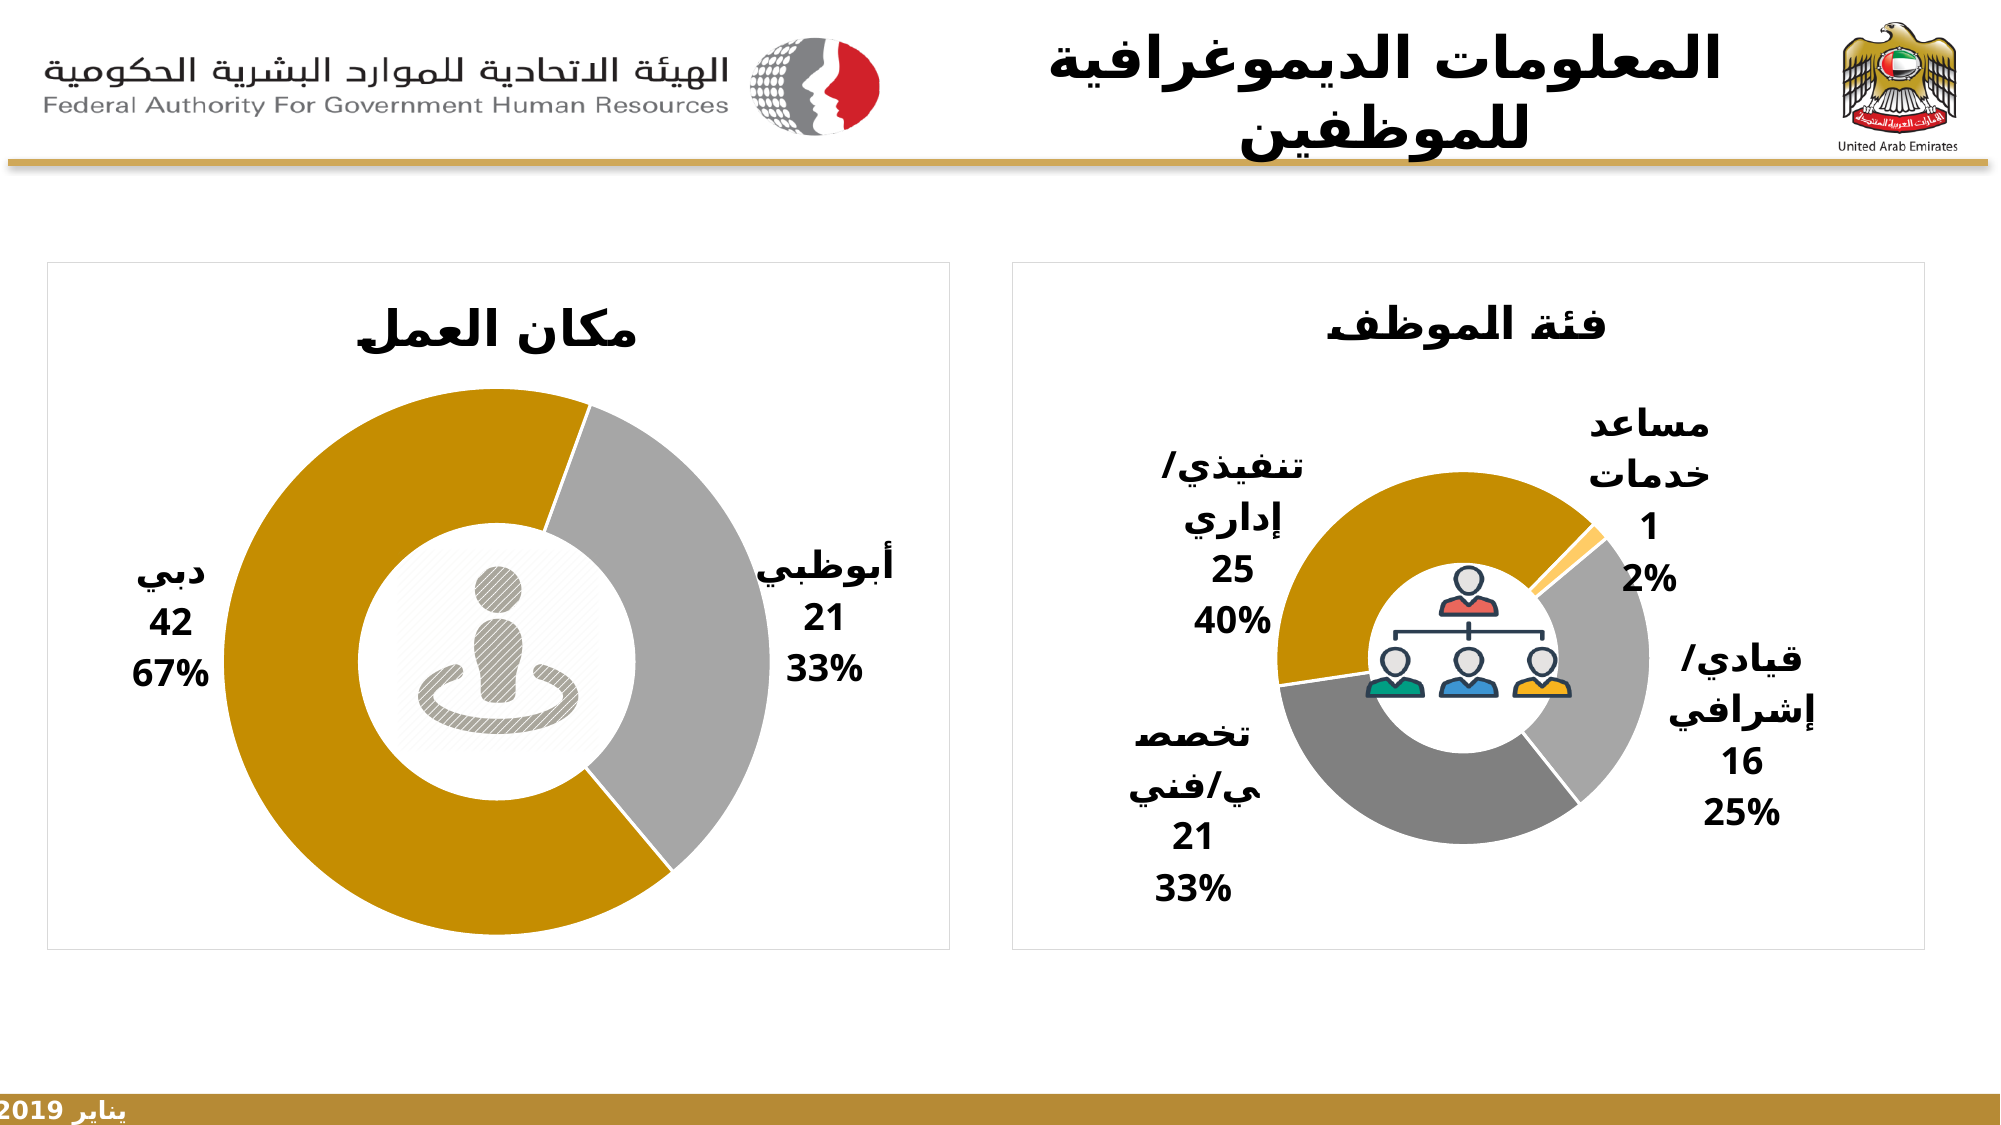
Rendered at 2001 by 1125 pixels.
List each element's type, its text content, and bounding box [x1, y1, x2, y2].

picture [1362, 548, 1576, 724]
chart [47, 262, 951, 951]
picture [1822, 12, 1967, 159]
text_box المعلومات الديموغرافية للموظفين [950, 49, 1822, 131]
chart [1012, 262, 1926, 951]
picture [33, 33, 900, 138]
picture [396, 548, 601, 752]
